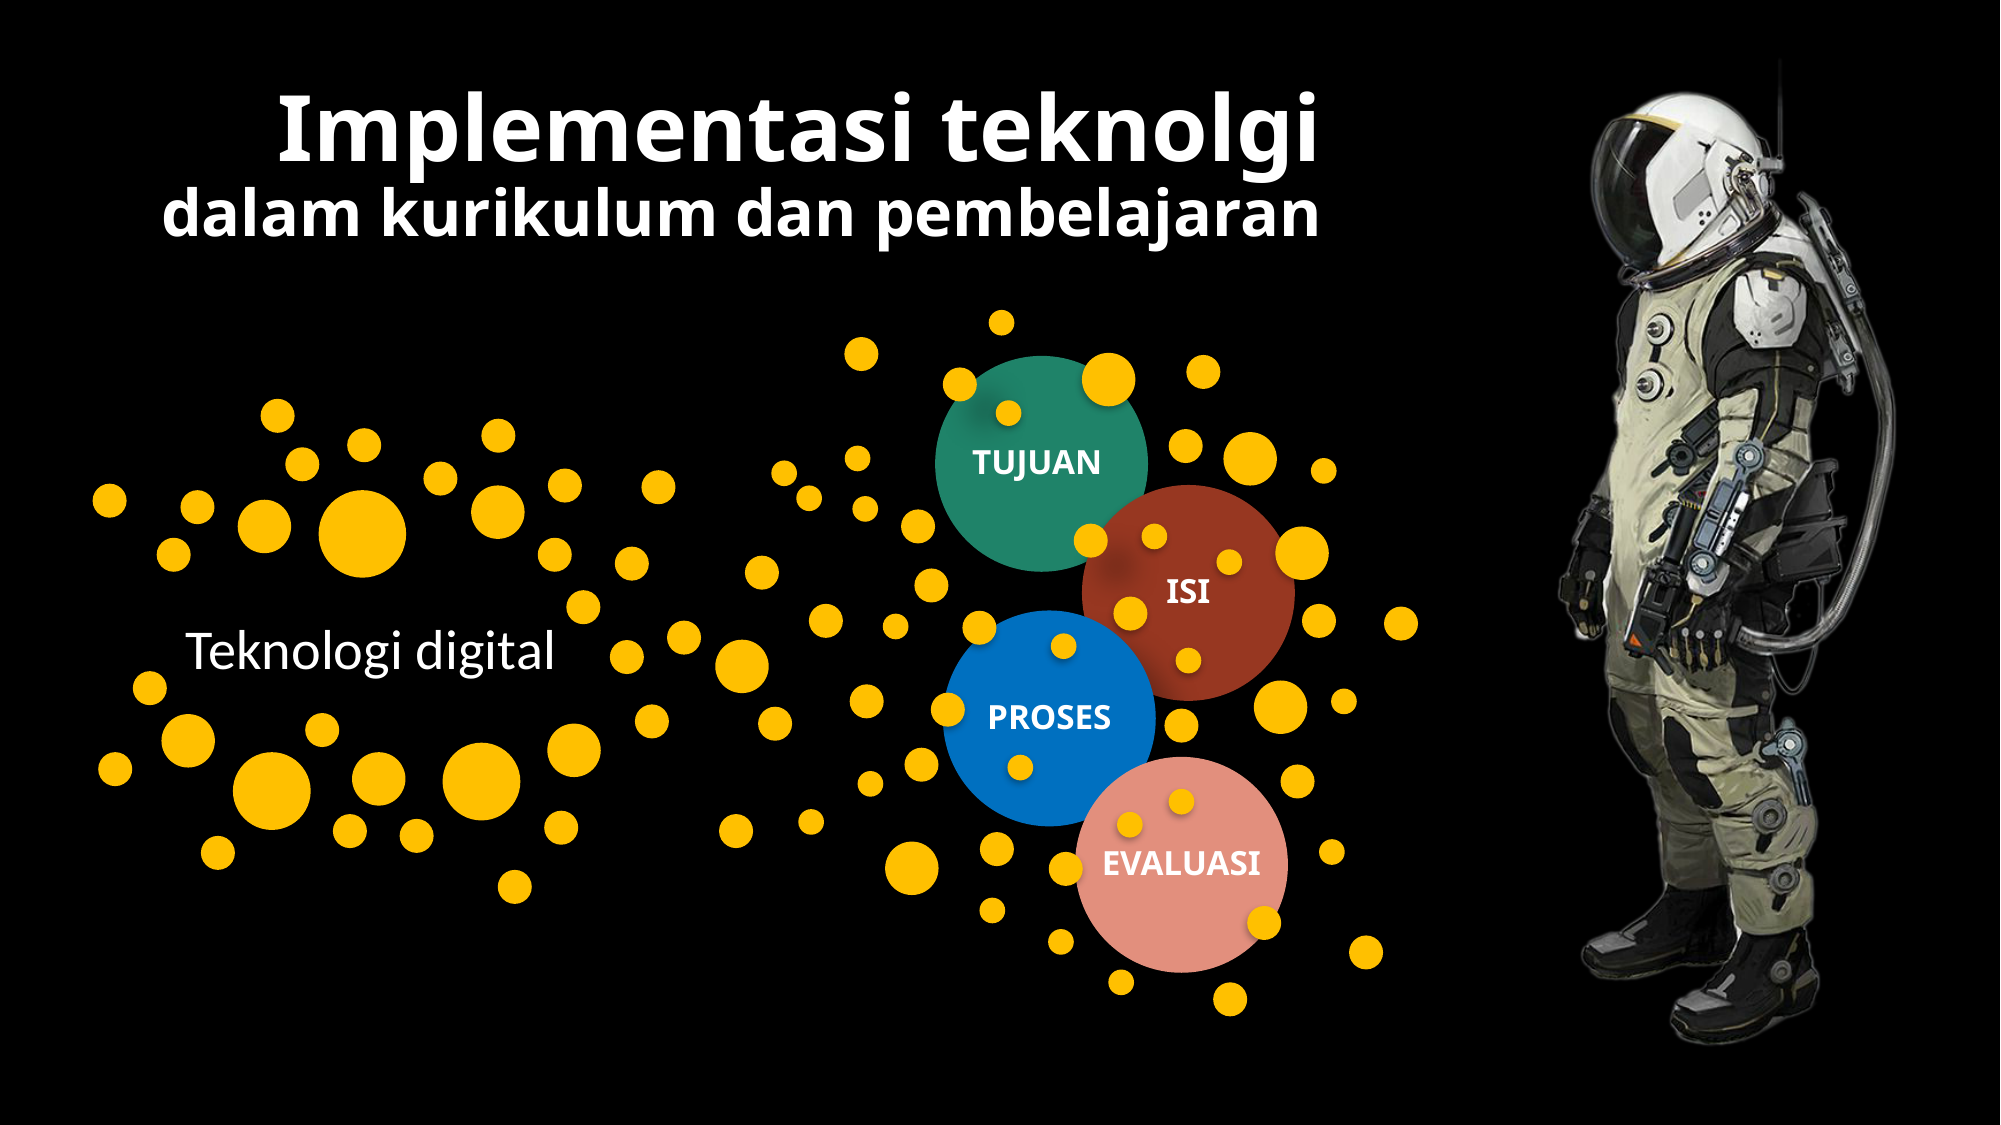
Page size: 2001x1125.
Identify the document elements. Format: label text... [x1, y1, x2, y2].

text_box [92, 309, 1335, 1017]
title Implementasi teknolgi dalam kurikulum dan pembelajaran [126, 57, 1335, 275]
picture [1335, 31, 1929, 1067]
